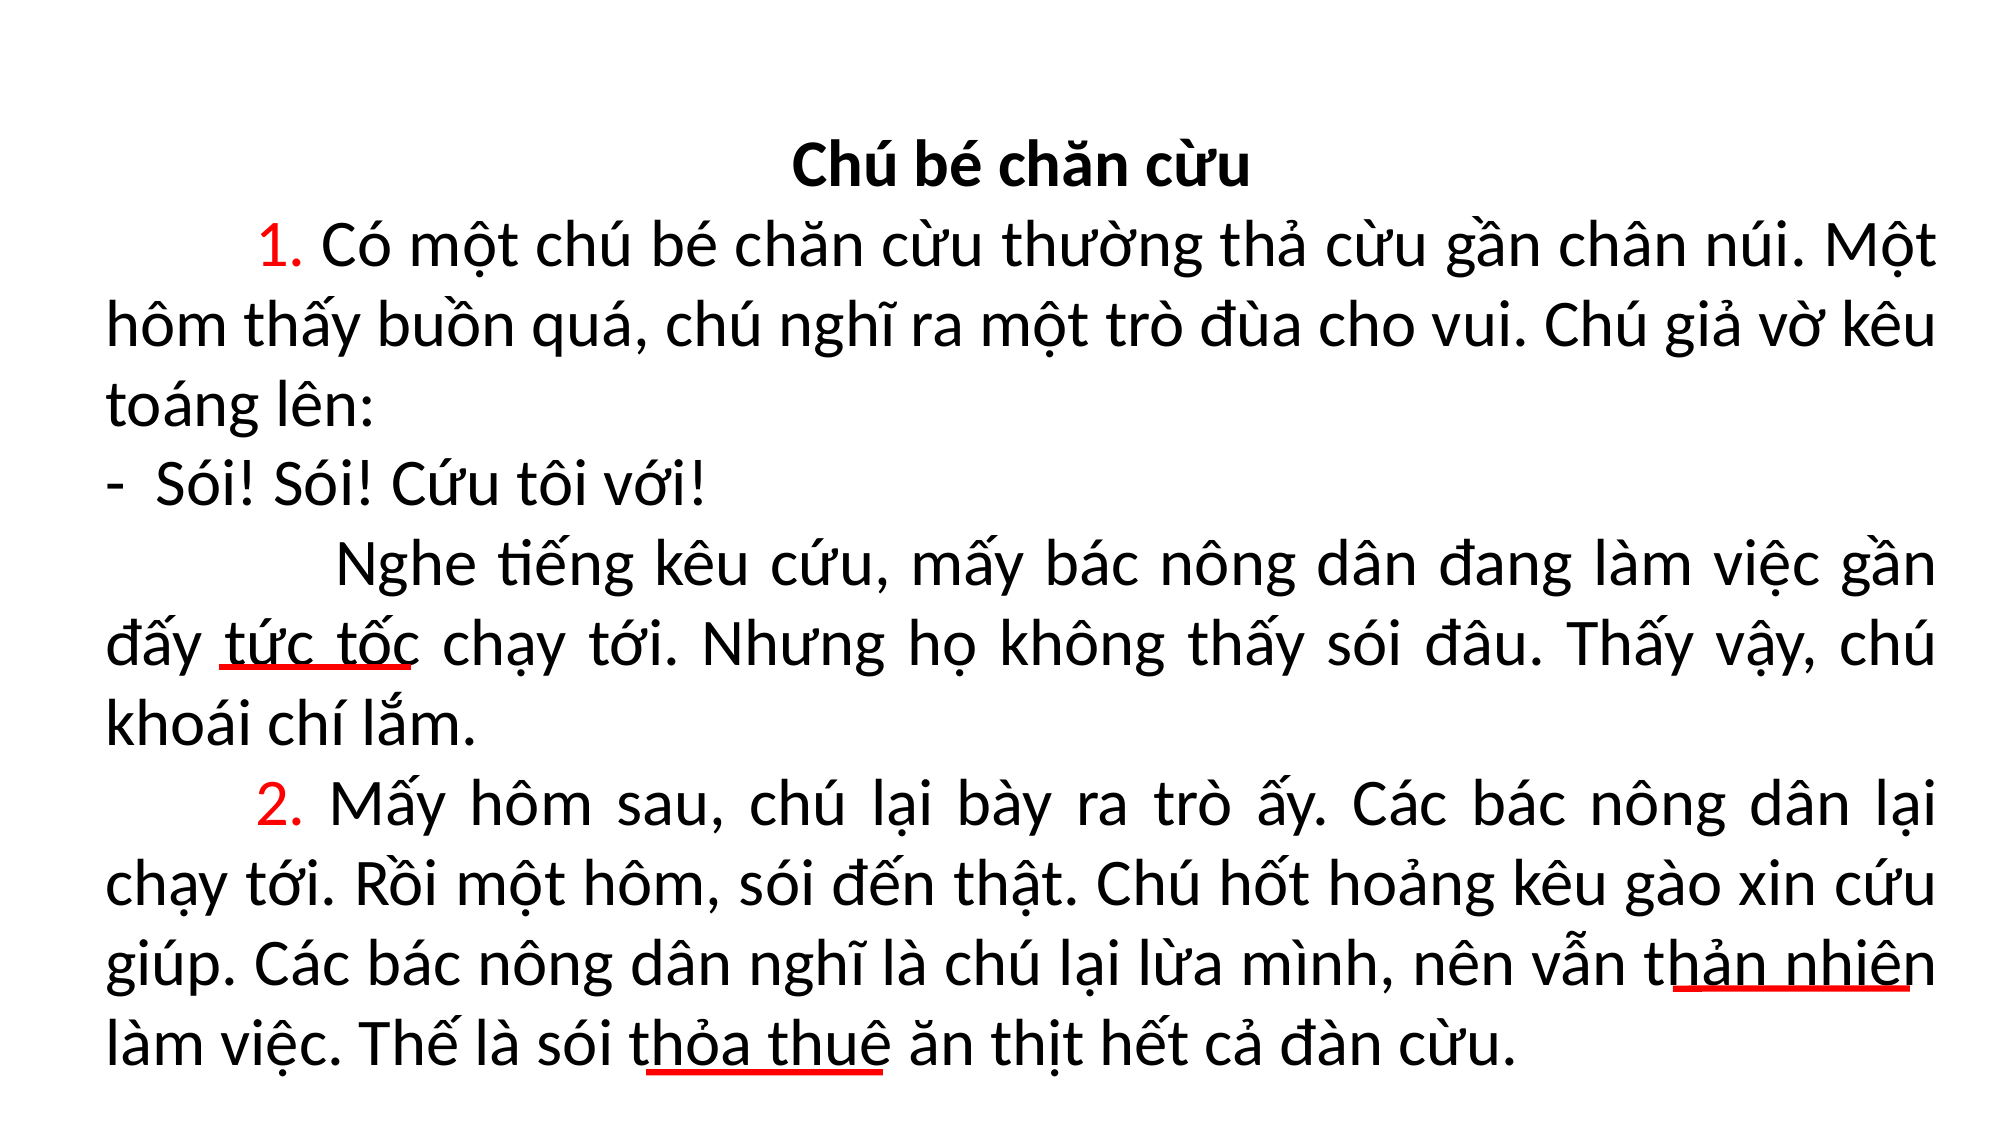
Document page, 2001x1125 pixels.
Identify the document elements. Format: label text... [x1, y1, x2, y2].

text_box Chú bé chăn cừu 1. Có một chú bé chăn cừu thường thả cừu gần chân núi. Một hôm thấy buồn quá, chú nghĩ ra một trò đùa cho vui. Chú giả vờ kêu toáng lên: - Sói! Sói! Cứu tôi với! Nghe tiếng kêu cứu, mấy bác nông dân đang làm việc gần đấy tức tốc chạy tới. Nhưng họ không thấy sói đâu. Thấy vậy, chú khoái chí lắm. 2. Mấy hôm sau, chú lại bày ra trò ấy. Các bác nông dân lại chạy tới. Rồi một hôm, sói đến thật. Chú hốt hoảng kêu gào xin cứu giúp. Các bác nông dân nghĩ là chú lại lừa mình, nên vẫn thản nhiên làm việc. Thế là sói thỏa thuê ăn thịt hết cả đàn cừu. [90, 112, 1955, 1087]
